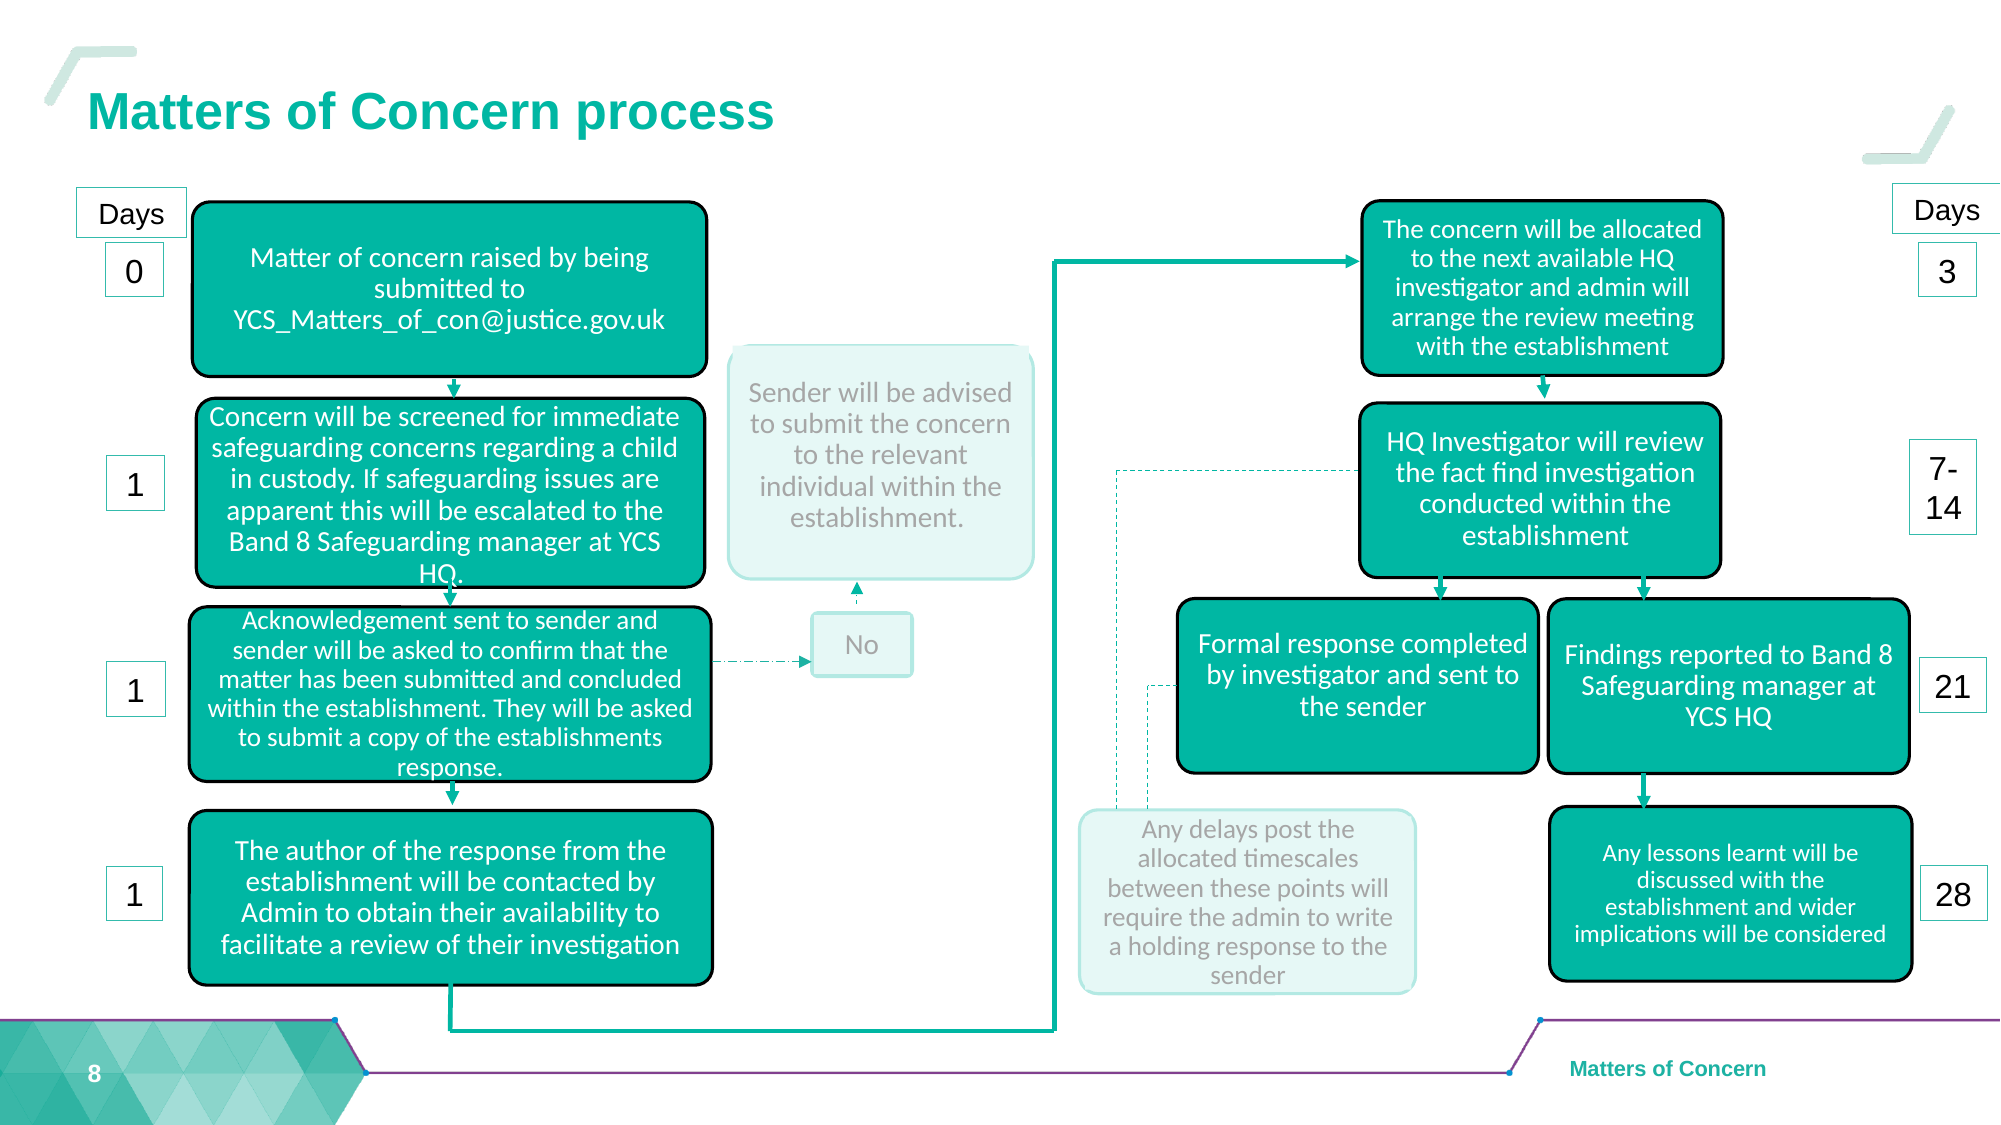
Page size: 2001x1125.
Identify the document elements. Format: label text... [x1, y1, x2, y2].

text_box Days [1892, 183, 2000, 234]
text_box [1177, 593, 1539, 774]
picture [0, 46, 2000, 1125]
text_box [196, 398, 705, 588]
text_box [811, 612, 913, 677]
footer Matters of Concern [1554, 1045, 1913, 1091]
text_box 3 [1918, 242, 1977, 297]
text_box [728, 345, 1034, 580]
text_box 28 [1920, 865, 1988, 921]
text_box 21 [1919, 657, 1987, 713]
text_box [1359, 402, 1721, 578]
title Matters of Concern process [72, 70, 1913, 155]
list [72, 209, 1913, 962]
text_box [189, 810, 713, 986]
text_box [1548, 598, 1910, 774]
text_box Days [76, 187, 187, 209]
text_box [192, 201, 707, 377]
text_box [1549, 806, 1913, 982]
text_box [1362, 200, 1724, 376]
text_box 7-14 [1913, 439, 1977, 535]
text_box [1079, 809, 1416, 994]
slide_number 8 [72, 1042, 257, 1103]
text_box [189, 606, 712, 782]
picture [453, 962, 1052, 1029]
